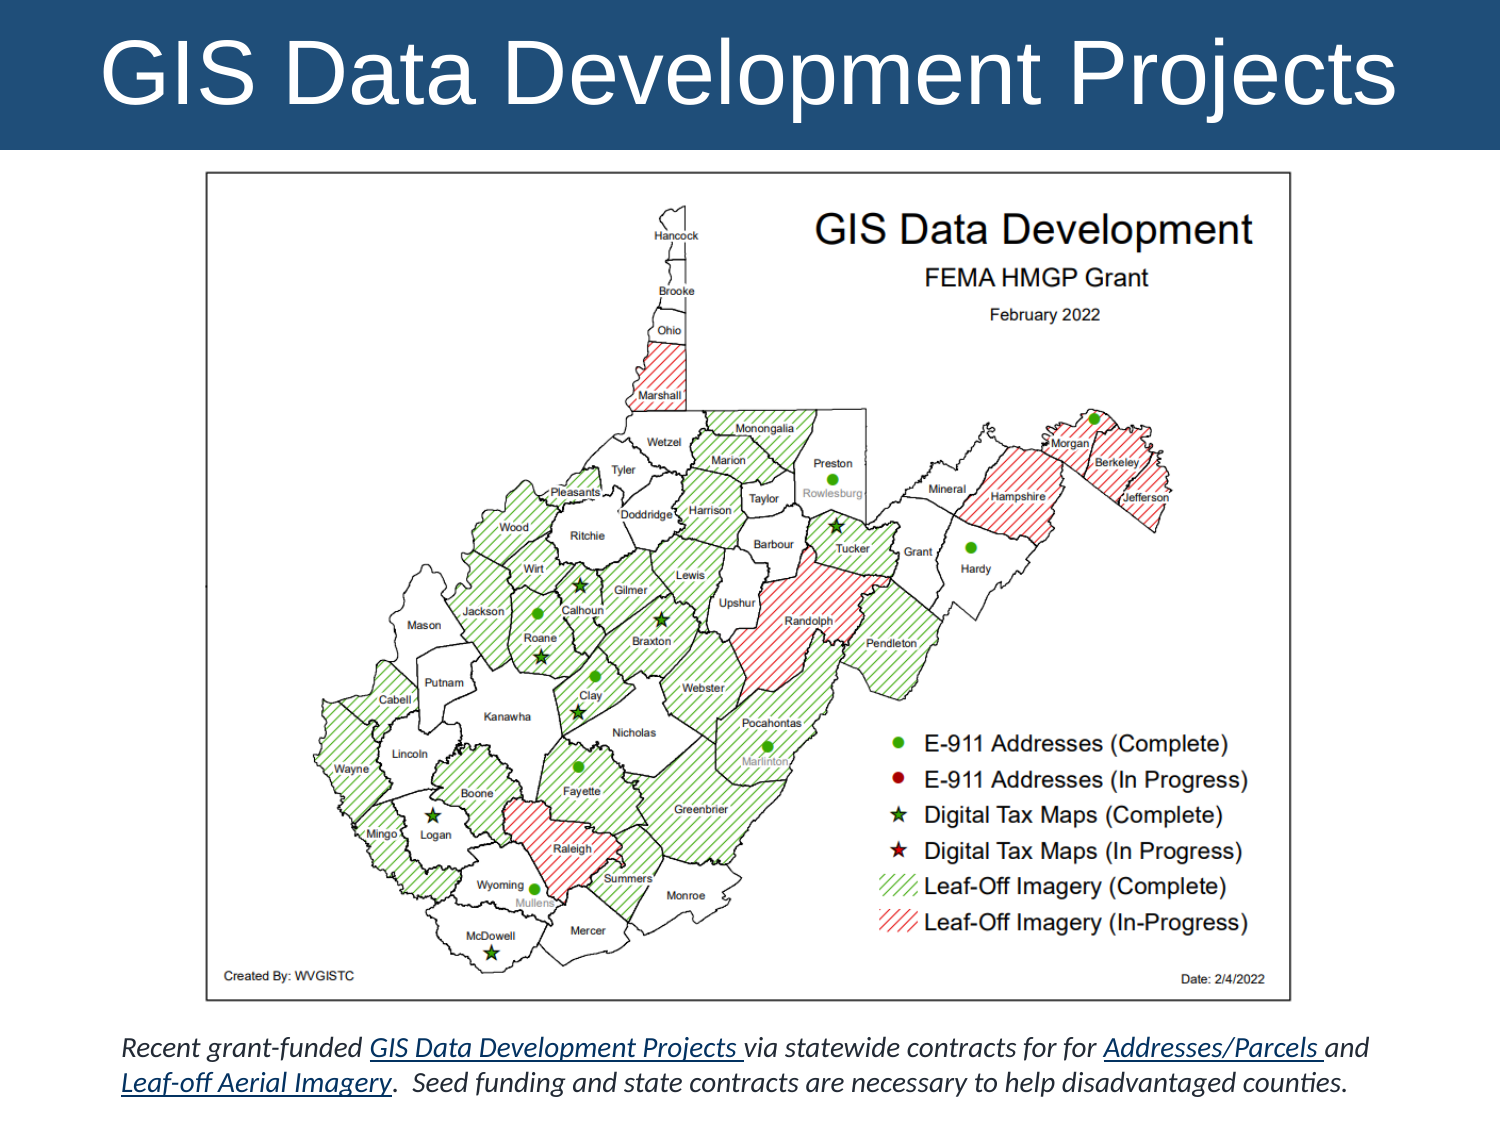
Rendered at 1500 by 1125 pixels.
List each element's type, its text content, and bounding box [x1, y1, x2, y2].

text_box GIS Data Development Projects [0, 0, 1500, 150]
picture [199, 163, 1301, 1008]
text_box Recent grant-funded GIS Data Development Projects via statewide contracts for for Addresses/Parcels and Leaf-off Aerial Imagery. Seed funding and state contracts are necessary to help disadvantaged counties. [106, 1021, 1419, 1106]
